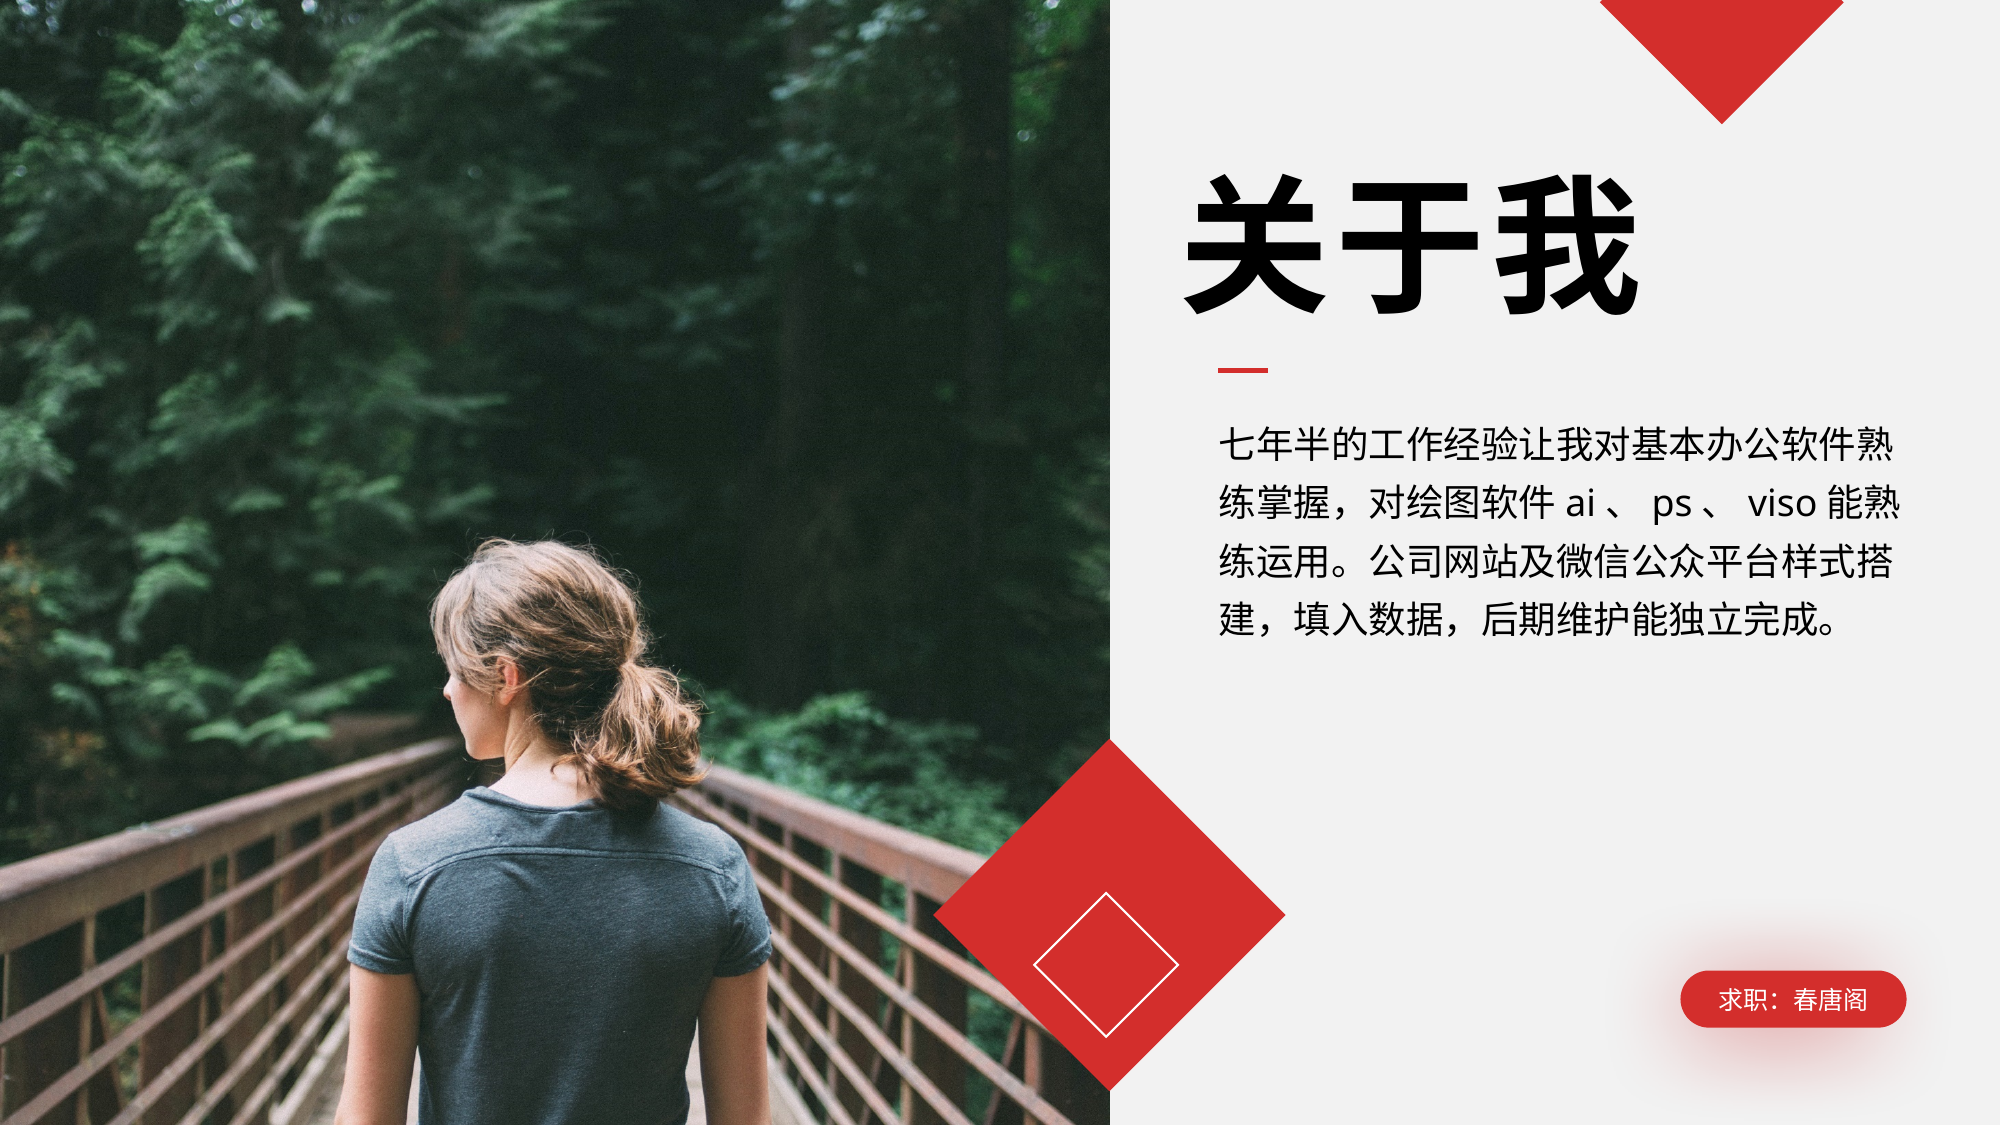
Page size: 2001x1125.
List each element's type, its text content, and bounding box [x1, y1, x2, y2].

picture [0, 0, 1110, 1125]
text_box 关于我 [1110, 251, 1725, 341]
text_box [1110, 0, 2000, 1125]
text_box [1658, 934, 1895, 1084]
text_box [1598, 0, 1846, 126]
text_box 七年半的工作经验让我对基本办公软件熟练掌握，对绘图软件ai、ps、viso能熟练运用。公司网站及微信公众平台样式搭建，填入数据，后期维护能独立完成。 [1204, 400, 1935, 649]
text_box 求职：春唐阁 [1679, 969, 1908, 1029]
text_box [933, 738, 1286, 1092]
